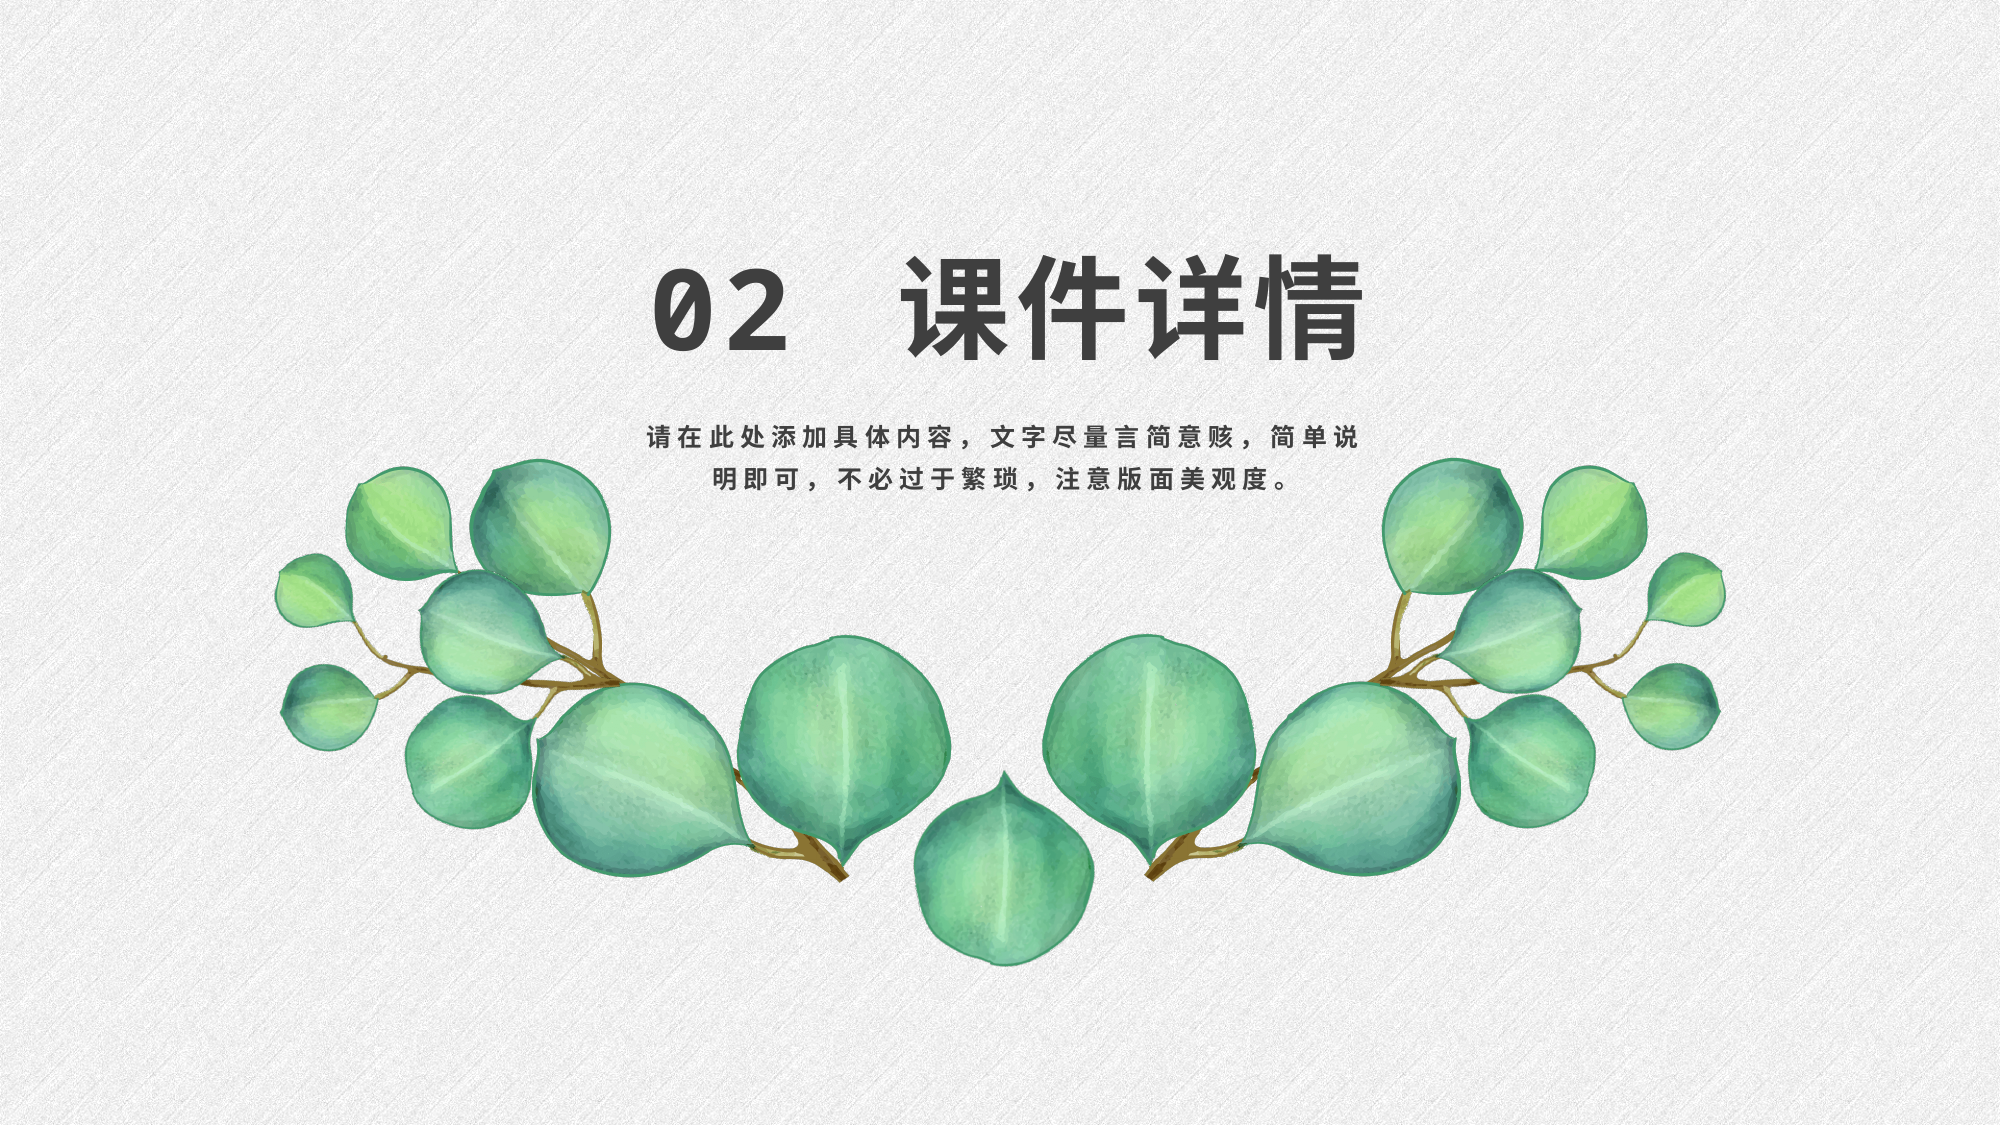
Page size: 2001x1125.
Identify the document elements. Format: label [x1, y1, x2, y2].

text_box [242, 382, 1758, 942]
picture [0, 0, 2000, 1125]
